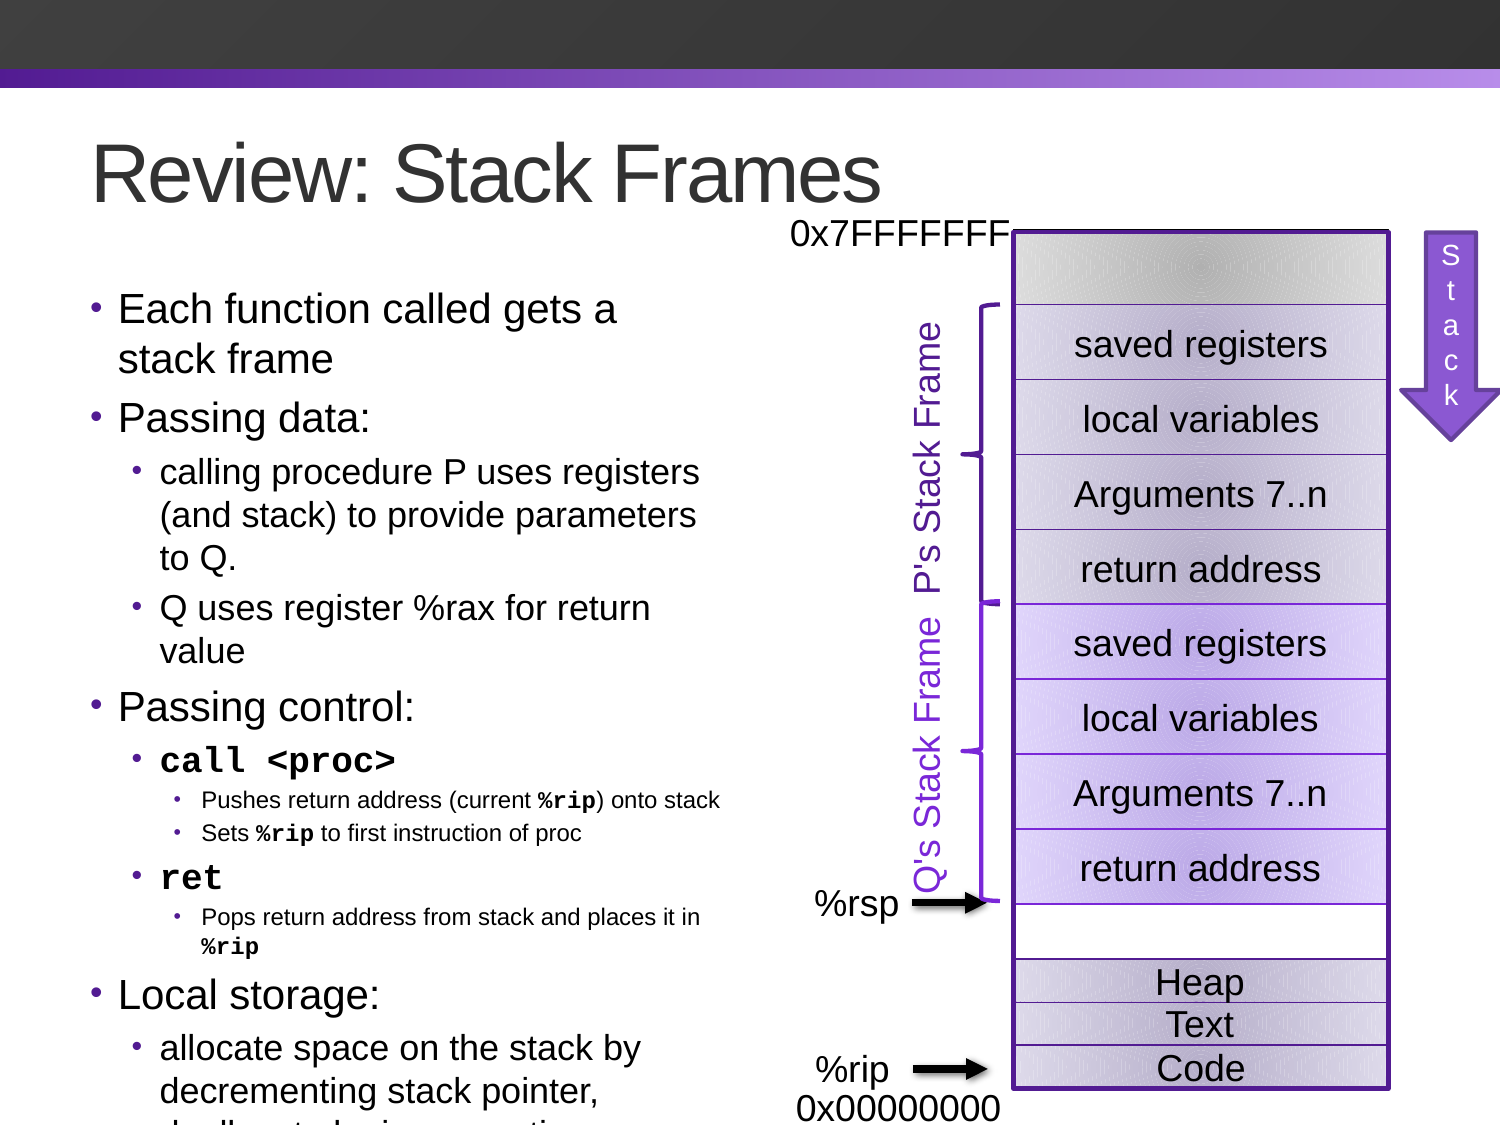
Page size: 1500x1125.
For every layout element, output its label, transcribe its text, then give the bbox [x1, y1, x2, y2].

text_box [1011, 459, 1391, 754]
list Each function called gets a stack frame Passing data: calling procedure P uses registers (and stack) to provide parameters to Q. Q uses register %rax for return value Passing control: call <proc> Pushes return address (current %rip) onto stack Sets %rip to first instruction of proc ret Pops return address from stack and places it in %rip Local storage: allocate space on the stack by decrementing stack pointer, deallocate by incrementing [75, 274, 738, 1125]
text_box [1013, 304, 1389, 455]
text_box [798, 871, 988, 933]
text_box 0x00000000 [781, 1076, 1017, 1125]
title Review: Stack Frames [75, 87, 1425, 250]
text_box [1012, 753, 1388, 905]
text_box [1011, 910, 1391, 1091]
text_box [960, 599, 1001, 904]
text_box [799, 1037, 989, 1099]
text_box P's Stack Frame [895, 306, 955, 601]
text_box [1011, 230, 1391, 305]
text_box [960, 302, 1001, 602]
text_box 0x7FFFFFFF [775, 201, 1027, 262]
text_box Stack [1399, 230, 1500, 443]
text_box Q's Stack Frame [895, 601, 955, 868]
